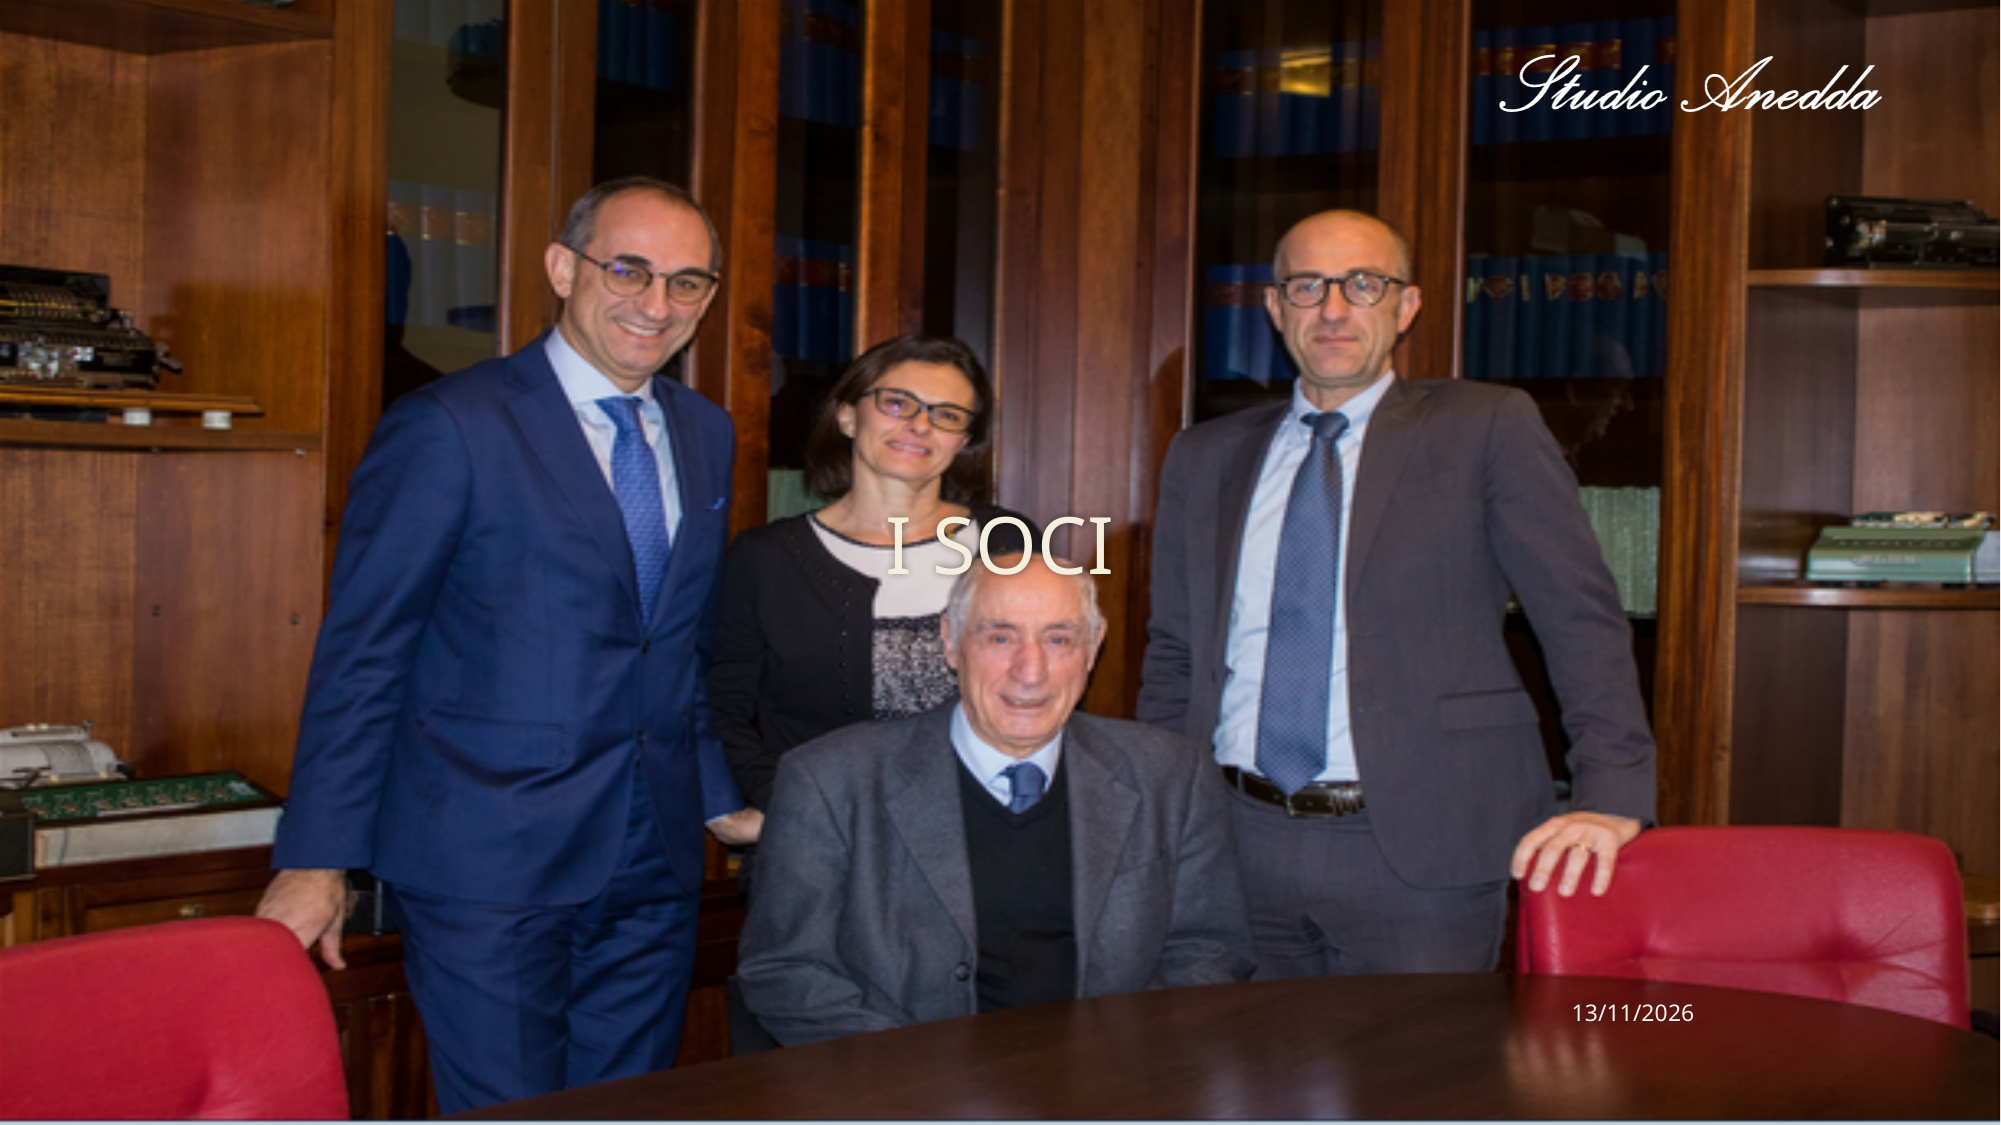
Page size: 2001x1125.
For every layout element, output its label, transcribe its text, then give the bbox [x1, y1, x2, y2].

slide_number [1259, 984, 1710, 1045]
title I SOCI [150, 445, 1850, 652]
picture [0, 0, 2001, 1125]
